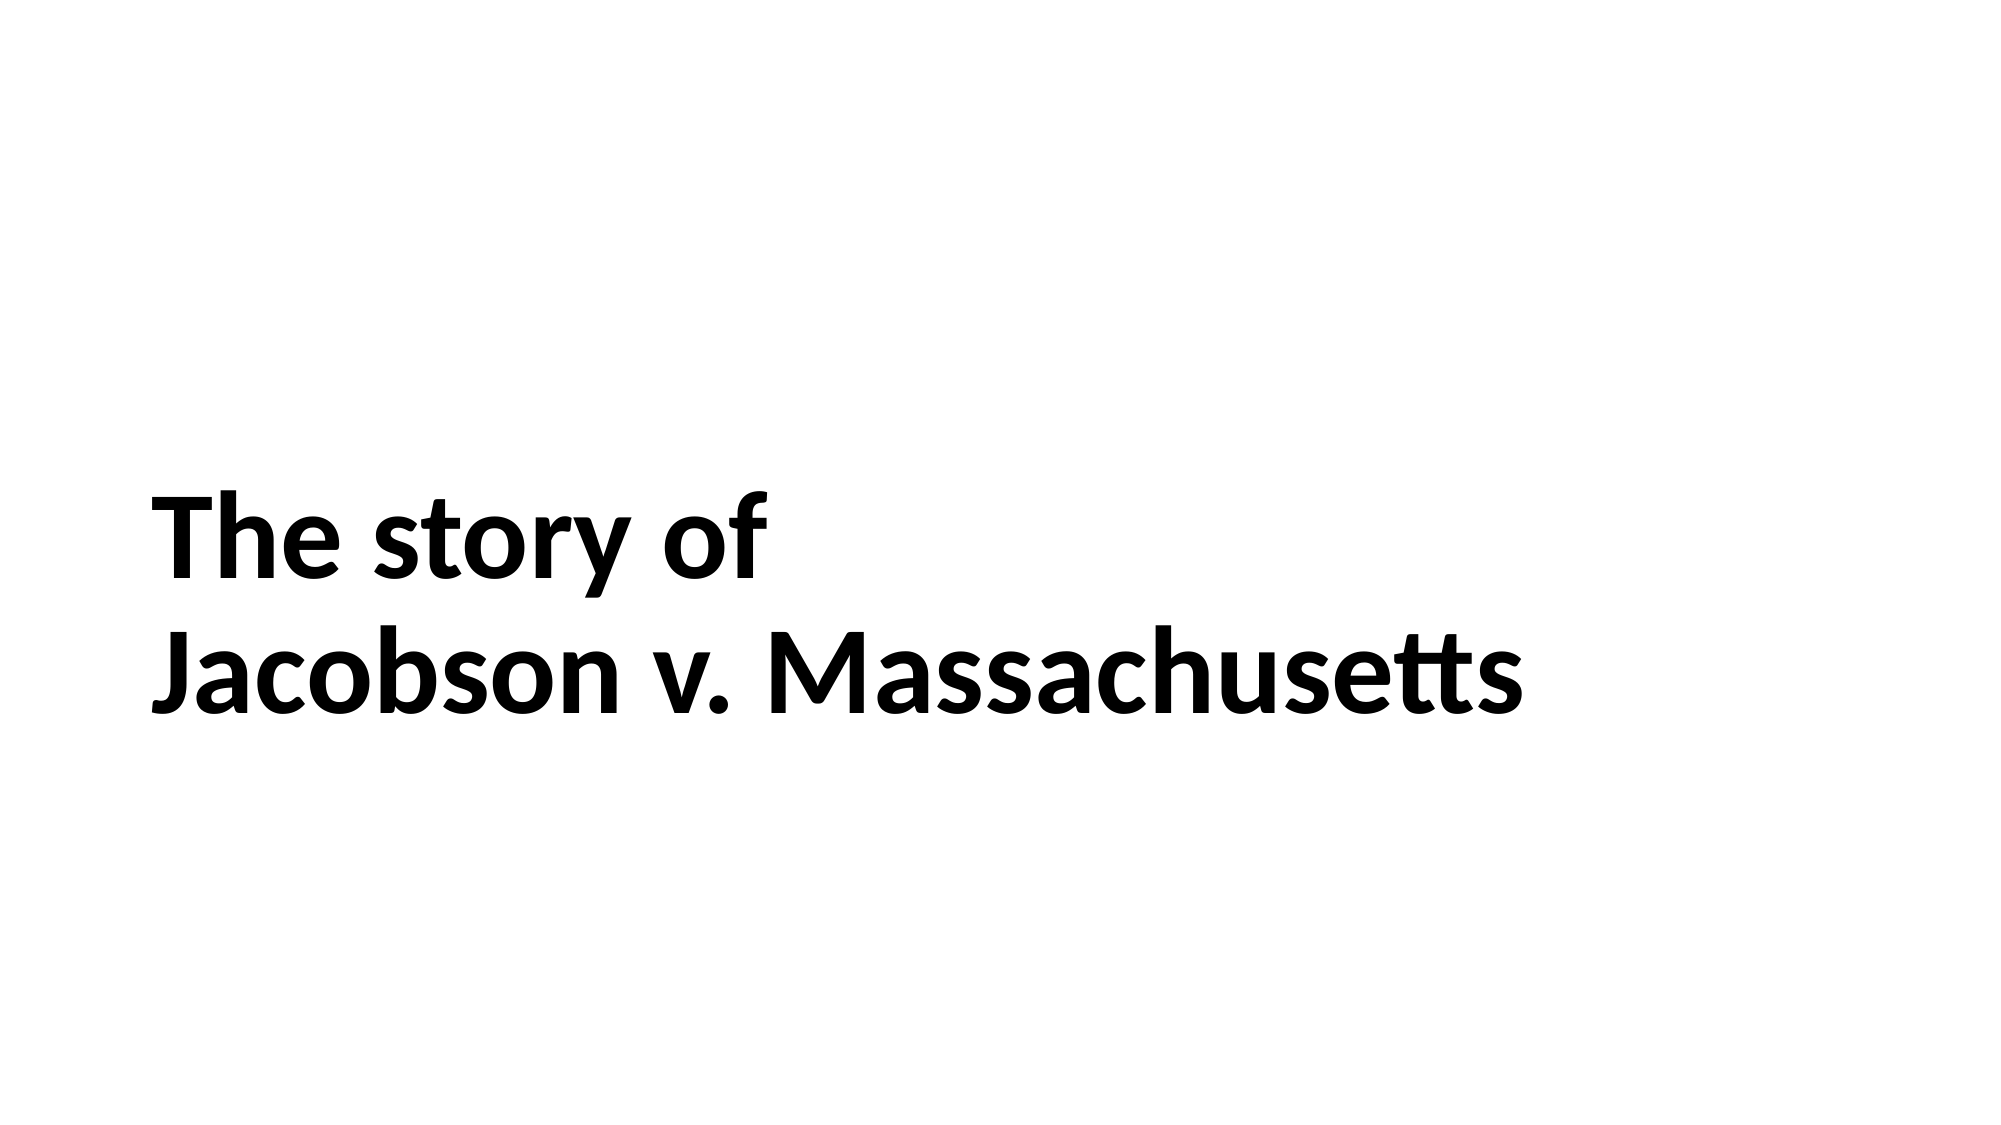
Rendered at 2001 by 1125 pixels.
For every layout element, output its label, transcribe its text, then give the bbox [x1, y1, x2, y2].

title The story of Jacobson v. Massachusetts [136, 280, 1862, 749]
